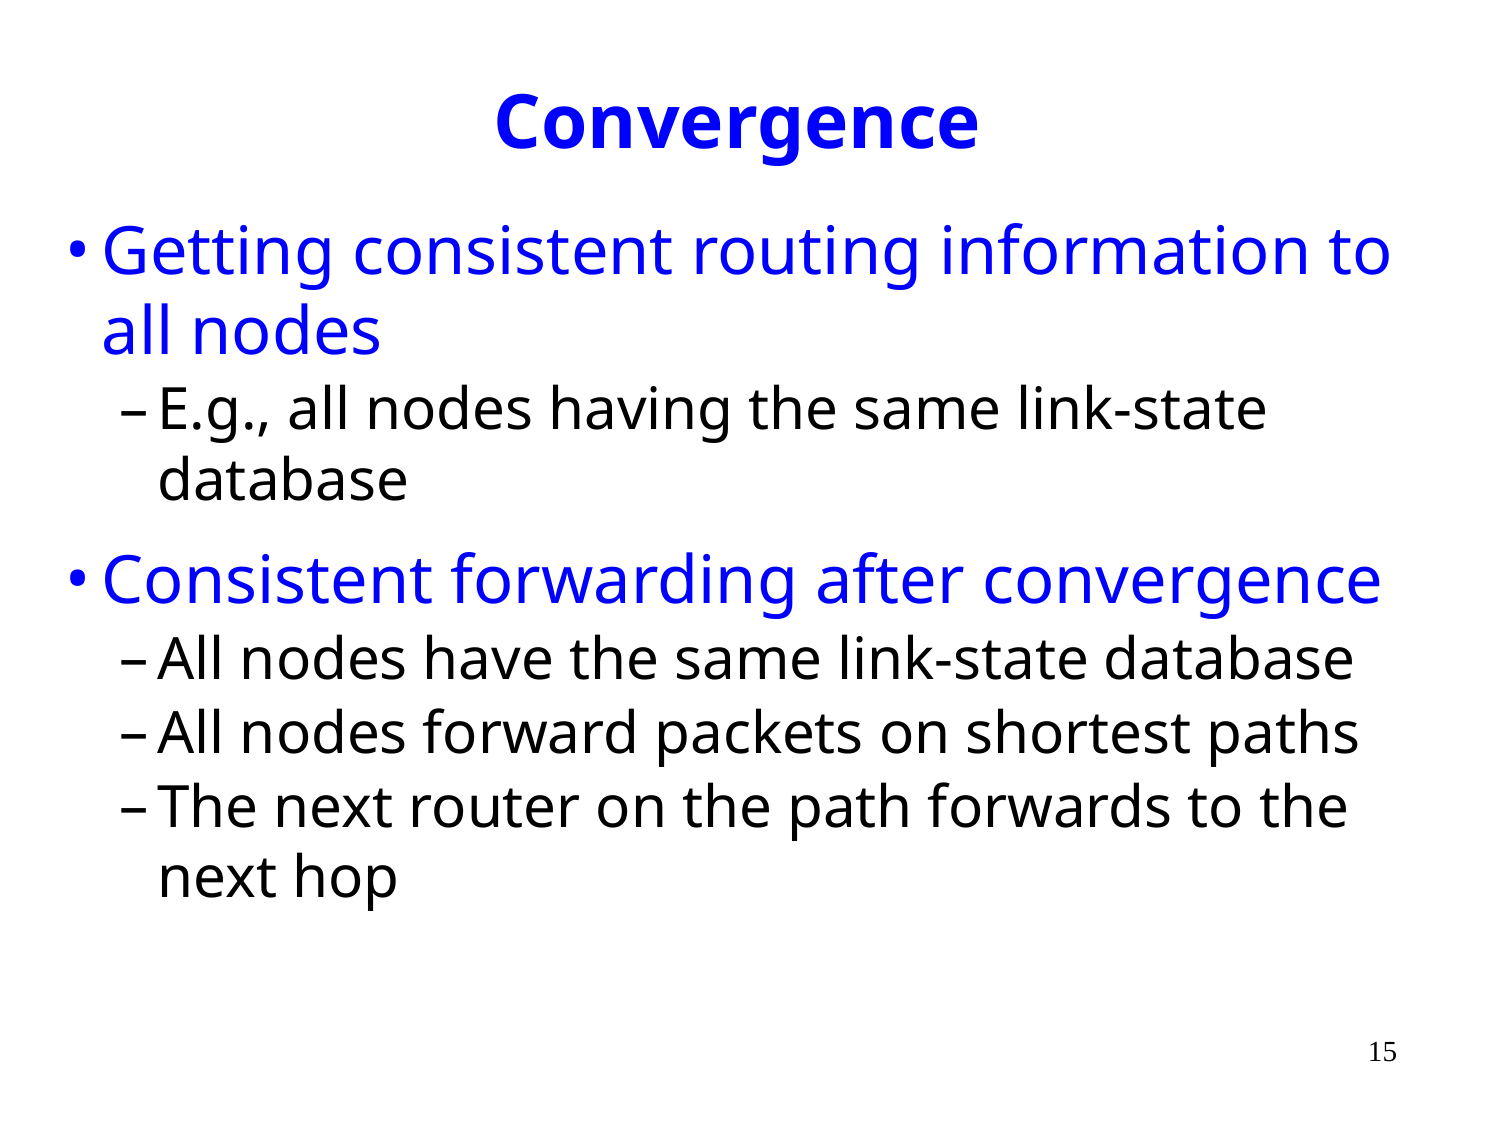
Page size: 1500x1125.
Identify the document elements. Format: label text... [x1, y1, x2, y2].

title Convergence [50, 62, 1425, 175]
list Getting consistent routing information to all nodes E.g., all nodes having the same link-state database Consistent forwarding after convergence All nodes have the same link-state database All nodes forward packets on shortest paths The next router on the path forwards to the next hop [50, 200, 1463, 1100]
